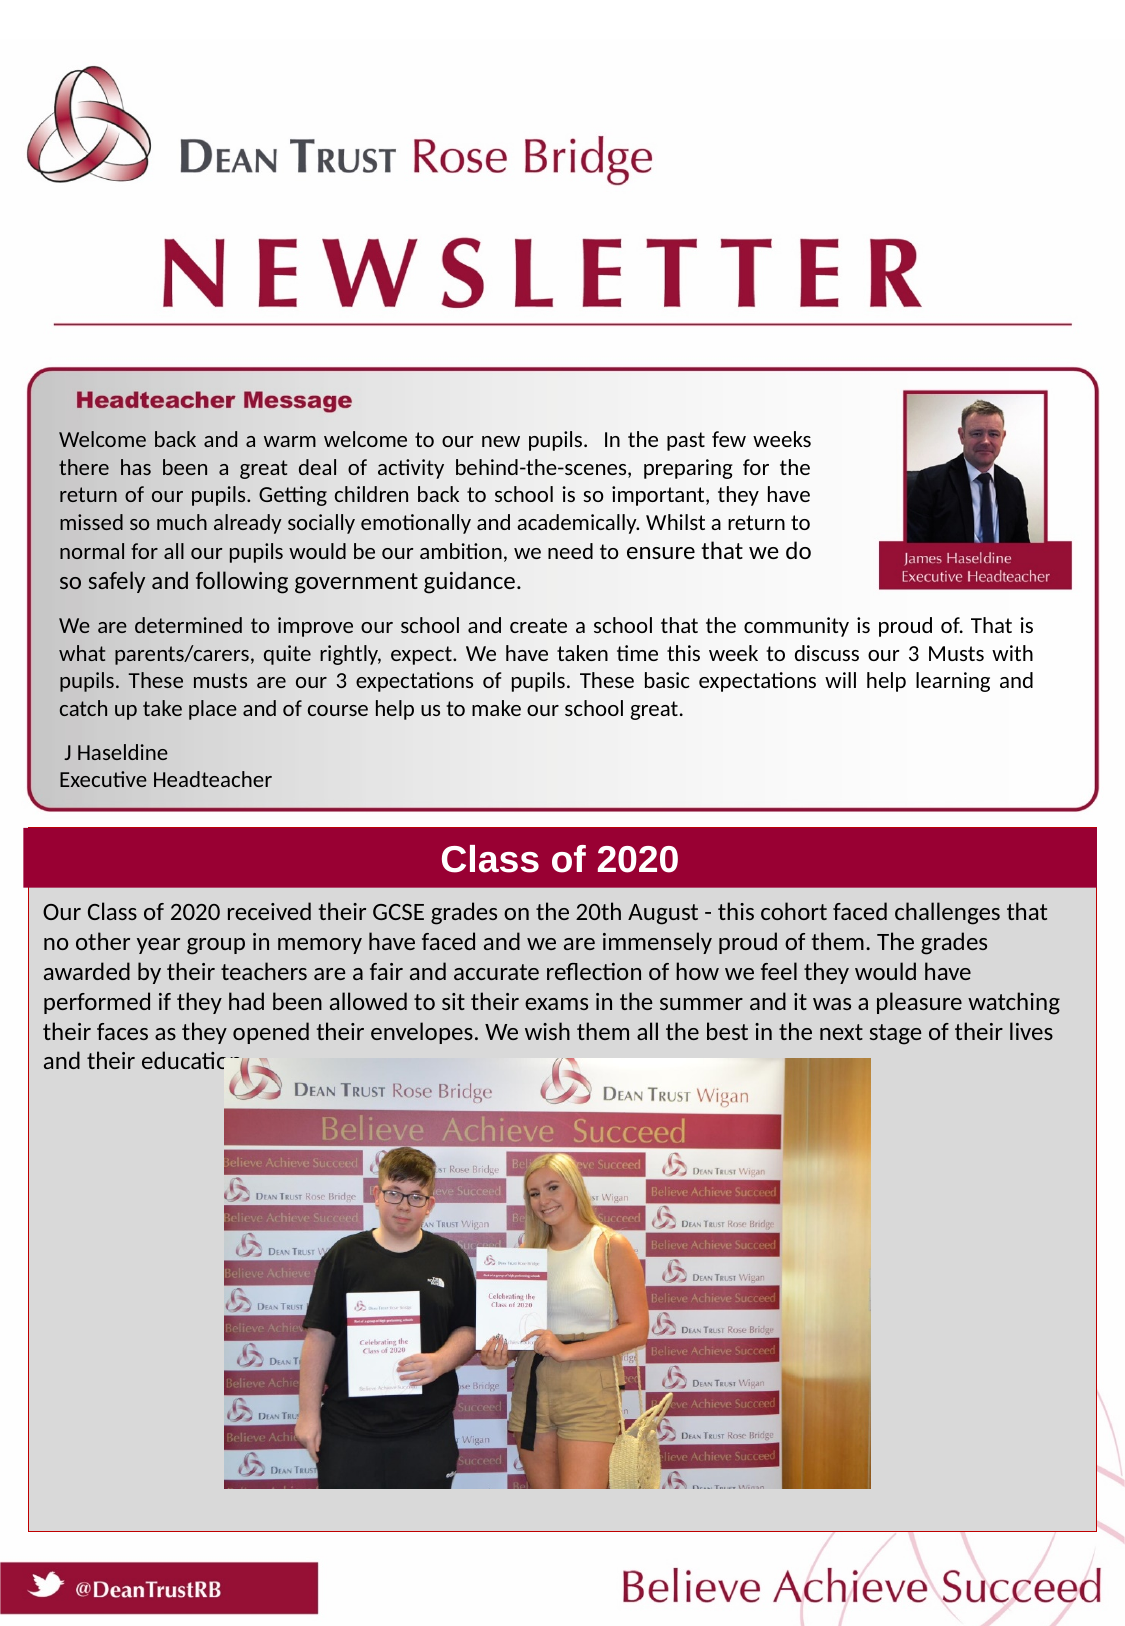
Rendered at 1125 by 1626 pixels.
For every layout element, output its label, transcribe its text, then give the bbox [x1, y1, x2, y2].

text_box Our Class of 2020 received their GCSE grades on the 20th August - this cohort faced challenges that no other year group in memory have faced and we are immensely proud of them. The grades awarded by their teachers are a fair and accurate reflection of how we feel they would have performed if they had been allowed to sit their exams in the summer and it was a pleasure watching their faces as they opened their envelopes. We wish them all the best in the next stage of their lives and their education. [28, 888, 1097, 1532]
text_box Welcome back and a warm welcome to our new pupils. In the past few weeks there has been a great deal of activity behind-the-scenes, preparing for the return of our pupils. Getting children back to school is so important, they have missed so much already socially emotionally and academically. Whilst a return to normal for all our pupils would be our ambition, we need to ensure that we do so safely and following government guidance. [44, 417, 827, 603]
text_box J Haseldine Executive Headteacher [44, 729, 1097, 800]
text_box Class of 2020 [23, 827, 1097, 888]
text_box We are determined to improve our school and create a school that the community is proud of. That is what parents/carers, quite rightly, expect. We have taken time this week to discuss our 3 Musts with pupils. These musts are our 3 expectations of pupils. These basic expectations will help learning and catch up take place and of course help us to make our school great. [44, 603, 1051, 729]
picture [0, 39, 1125, 1626]
